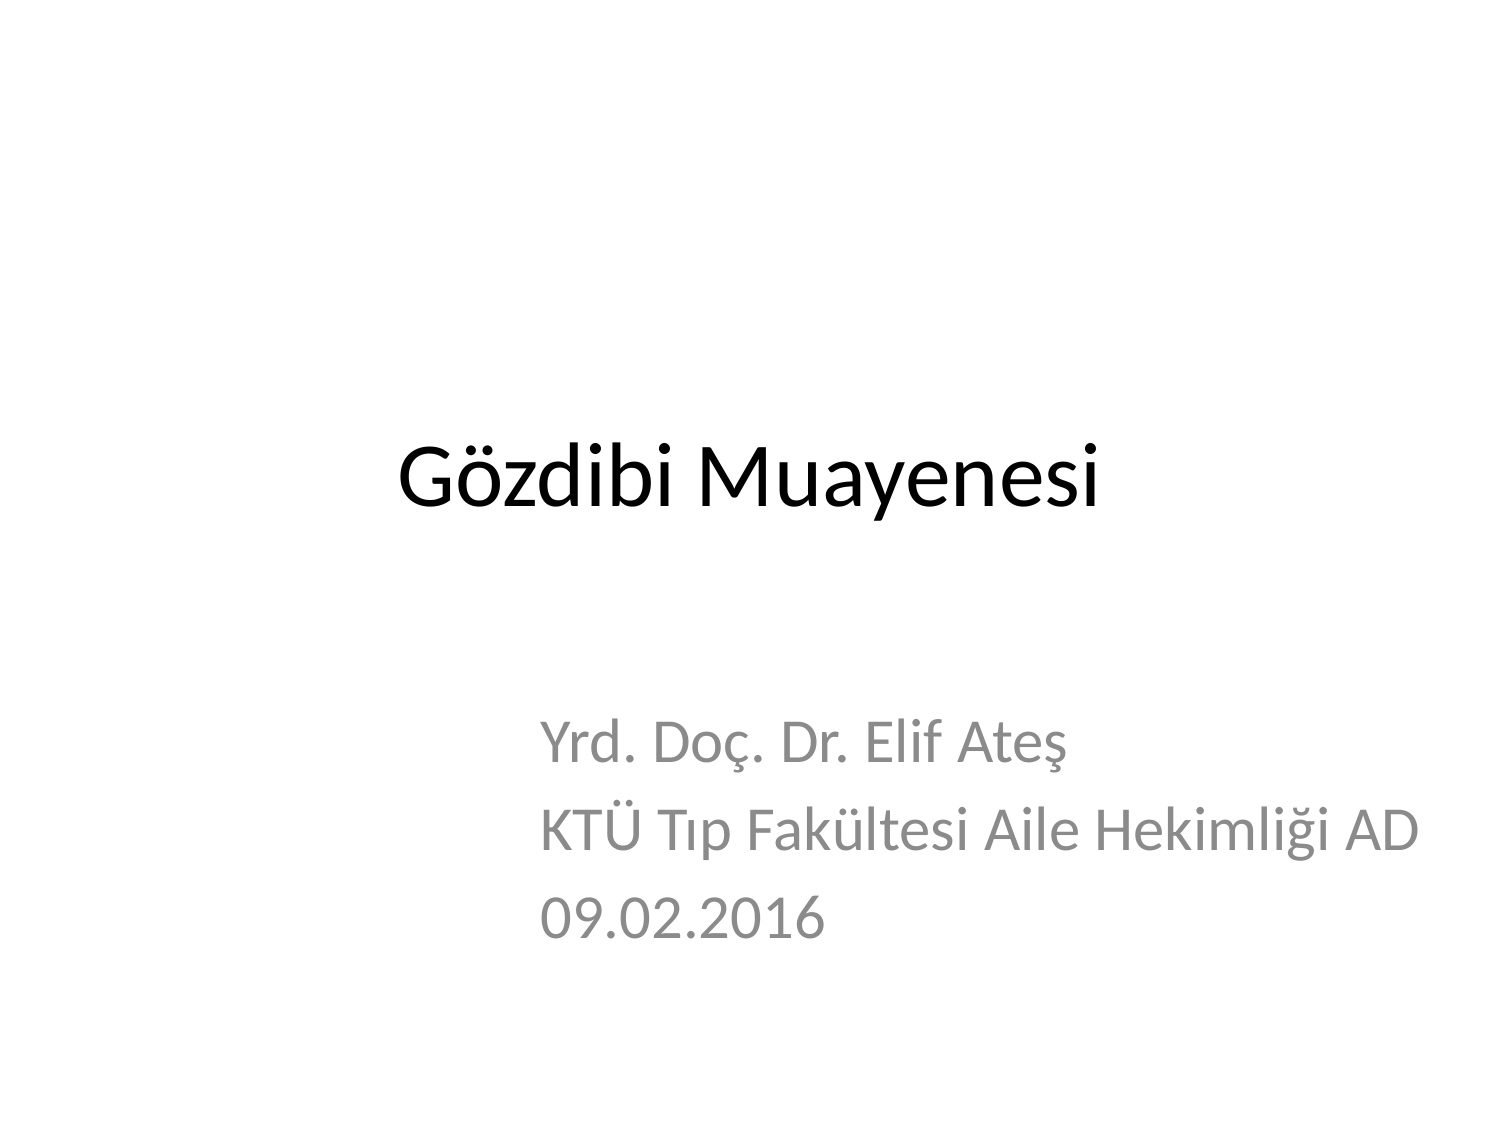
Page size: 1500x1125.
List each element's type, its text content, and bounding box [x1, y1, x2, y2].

title Gözdibi Muayenesi [112, 349, 1388, 591]
subtitle Yrd. Doç. Dr. Elif Ateş KTÜ Tıp Fakültesi Aile Hekimliği AD 09.02.2016 [525, 692, 1447, 980]
